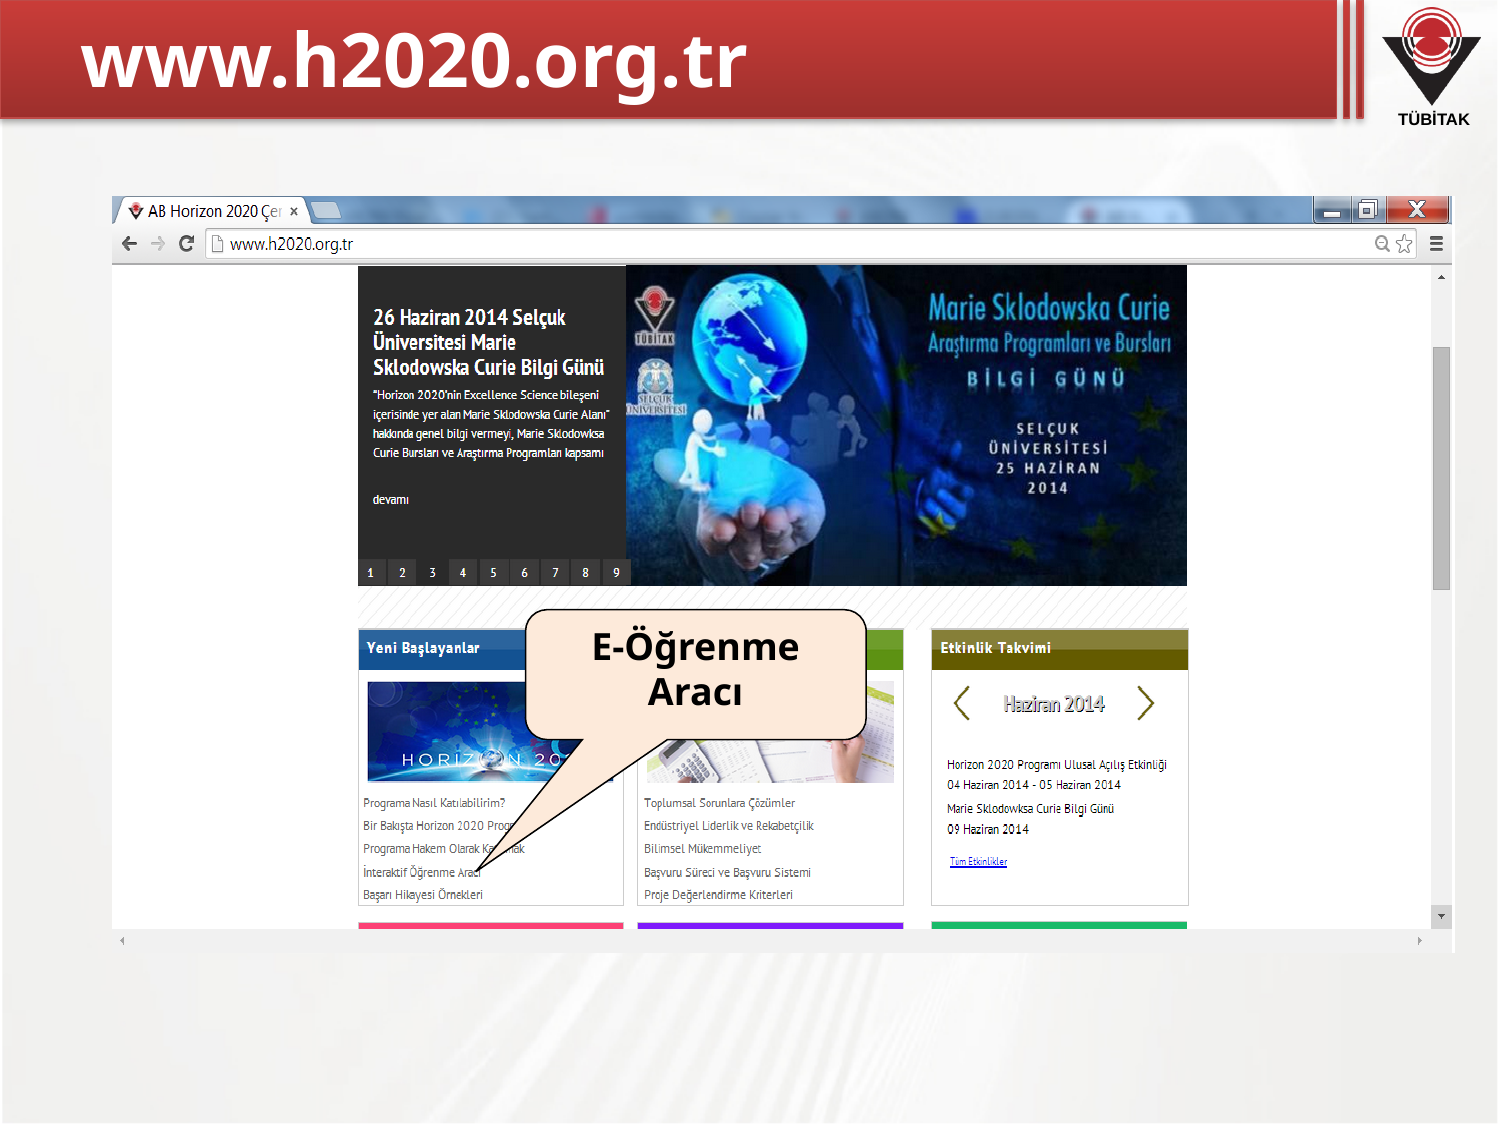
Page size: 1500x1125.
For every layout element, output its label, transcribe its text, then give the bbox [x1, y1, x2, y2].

title www.h2020.org.tr [64, 0, 1341, 117]
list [111, 196, 1455, 953]
picture [1, 0, 1499, 1125]
